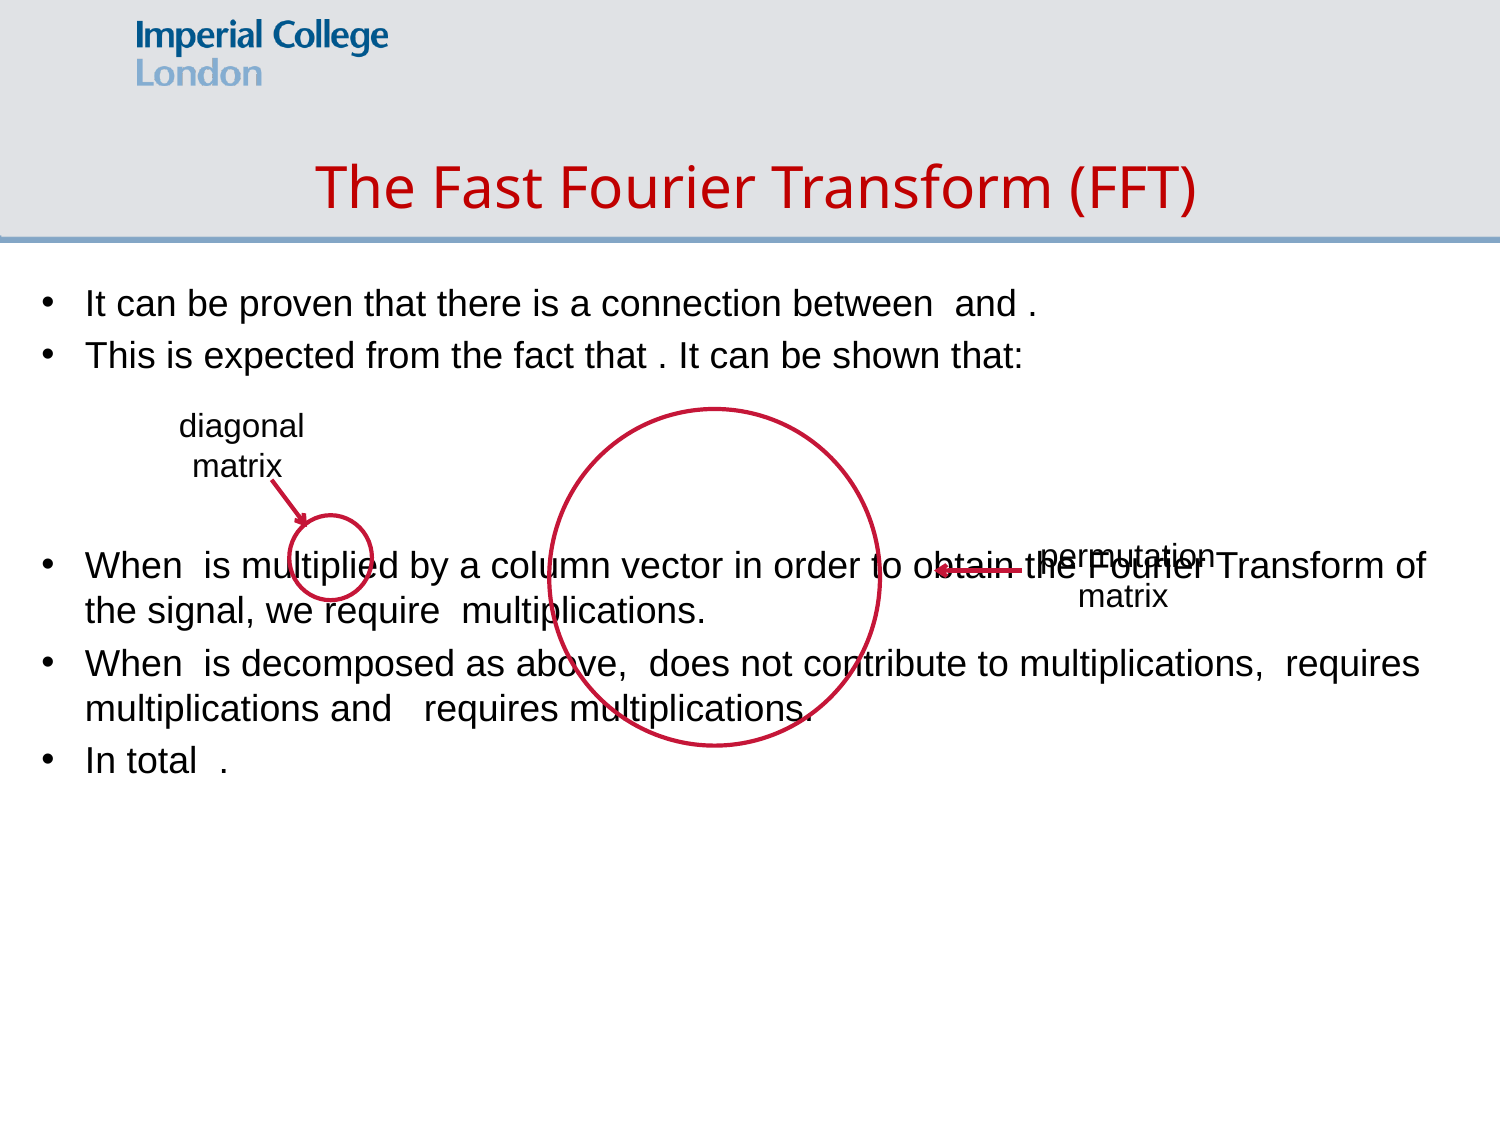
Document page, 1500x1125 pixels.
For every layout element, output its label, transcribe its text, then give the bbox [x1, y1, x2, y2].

picture [0, 0, 1500, 243]
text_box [271, 479, 308, 528]
title The Fast Fourier Transform (FFT) [137, 115, 1375, 220]
text_box [549, 408, 880, 746]
text_box [289, 515, 372, 601]
